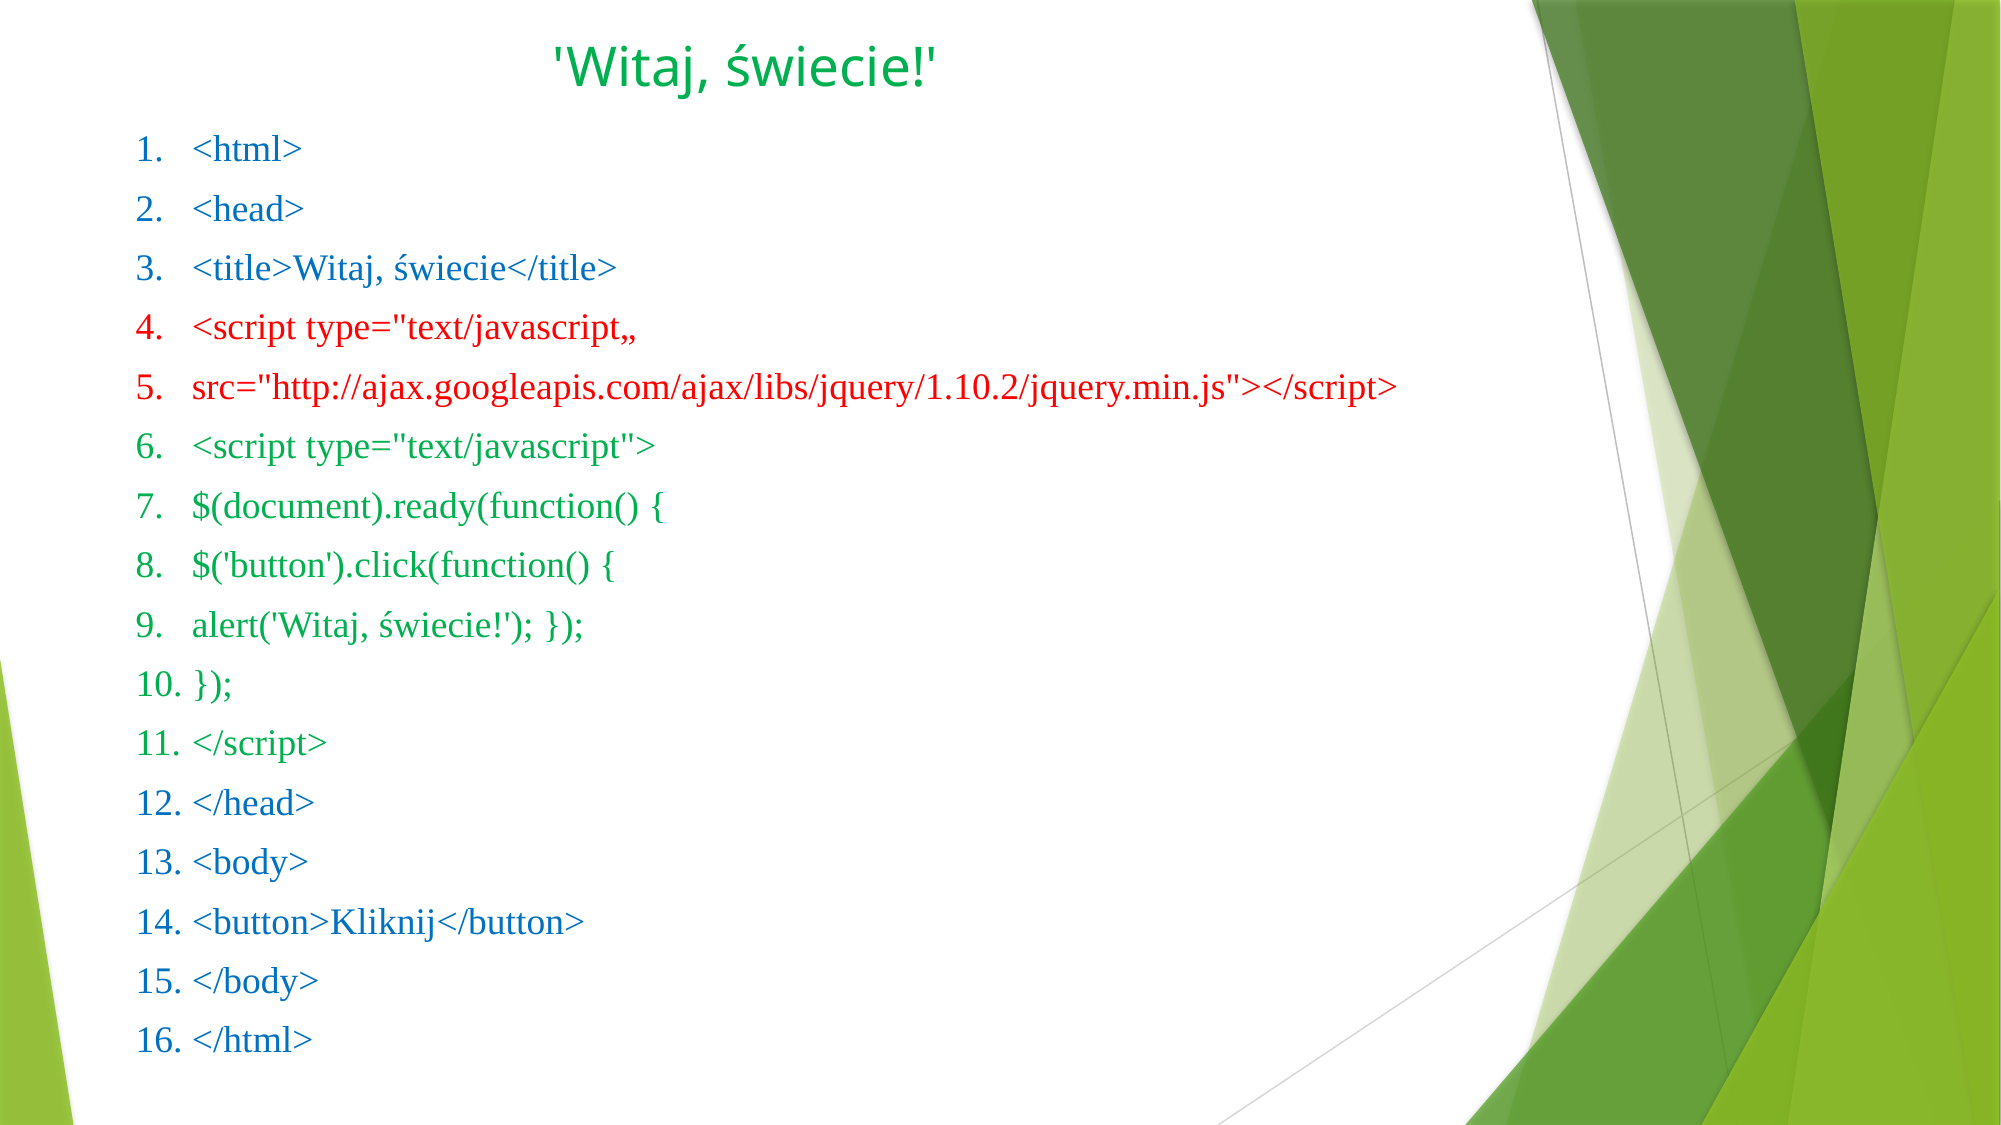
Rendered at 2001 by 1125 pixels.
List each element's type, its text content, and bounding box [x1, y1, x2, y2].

text_box 'Witaj, świecie!' [538, 24, 1778, 236]
text_box <html> <head> <title>Witaj, świecie</title> <script type="text/javascript„ src="http://ajax.googleapis.com/ajax/libs/jquery/1.10.2/jquery.min.js"></script> <script type="text/javascript"> $(document).ready(function() { $('button').click(function() { alert('Witaj, świecie!'); }); }); </script> </head> <body> <button>Kliknij</button> </body> </html> [120, 116, 1593, 1068]
